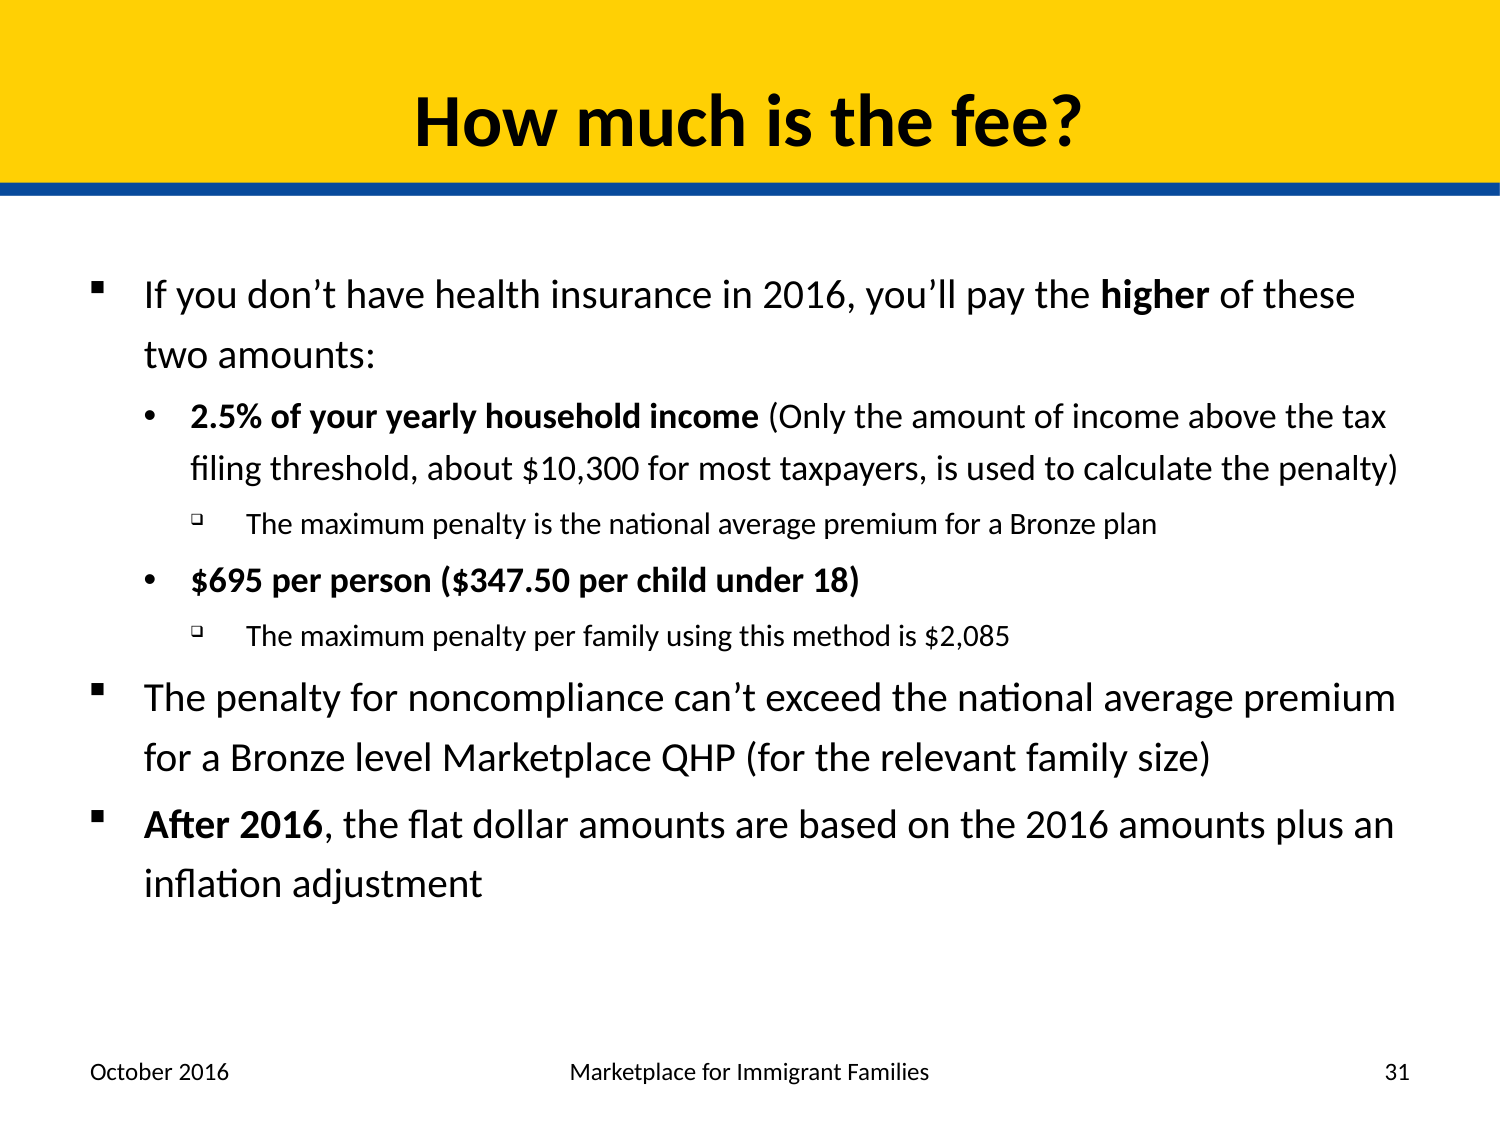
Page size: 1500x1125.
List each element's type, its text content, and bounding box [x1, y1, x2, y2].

text_box October 2016 [75, 1040, 425, 1100]
footer Marketplace for Immigrant Families [425, 1040, 1074, 1100]
list If you don’t have health insurance in 2016, you’ll pay the higher of these two amounts: 2.5% of your yearly household income (Only the amount of income above the tax filing threshold, about $10,300 for most taxpayers, is used to calculate the penalty) The maximum penalty is the national average premium for a Bronze plan $695 per person ($347.50 per child under 18) The maximum penalty per family using this method is $2,085 The penalty for noncompliance can’t exceed the national average premium for a Bronze level Marketplace QHP (for the relevant family size) After 2016, the flat dollar amounts are based on the 2016 amounts plus an inflation adjustment [73, 249, 1424, 988]
title How much is the fee? [75, 45, 1425, 188]
slide_number 31 [1074, 1040, 1425, 1100]
